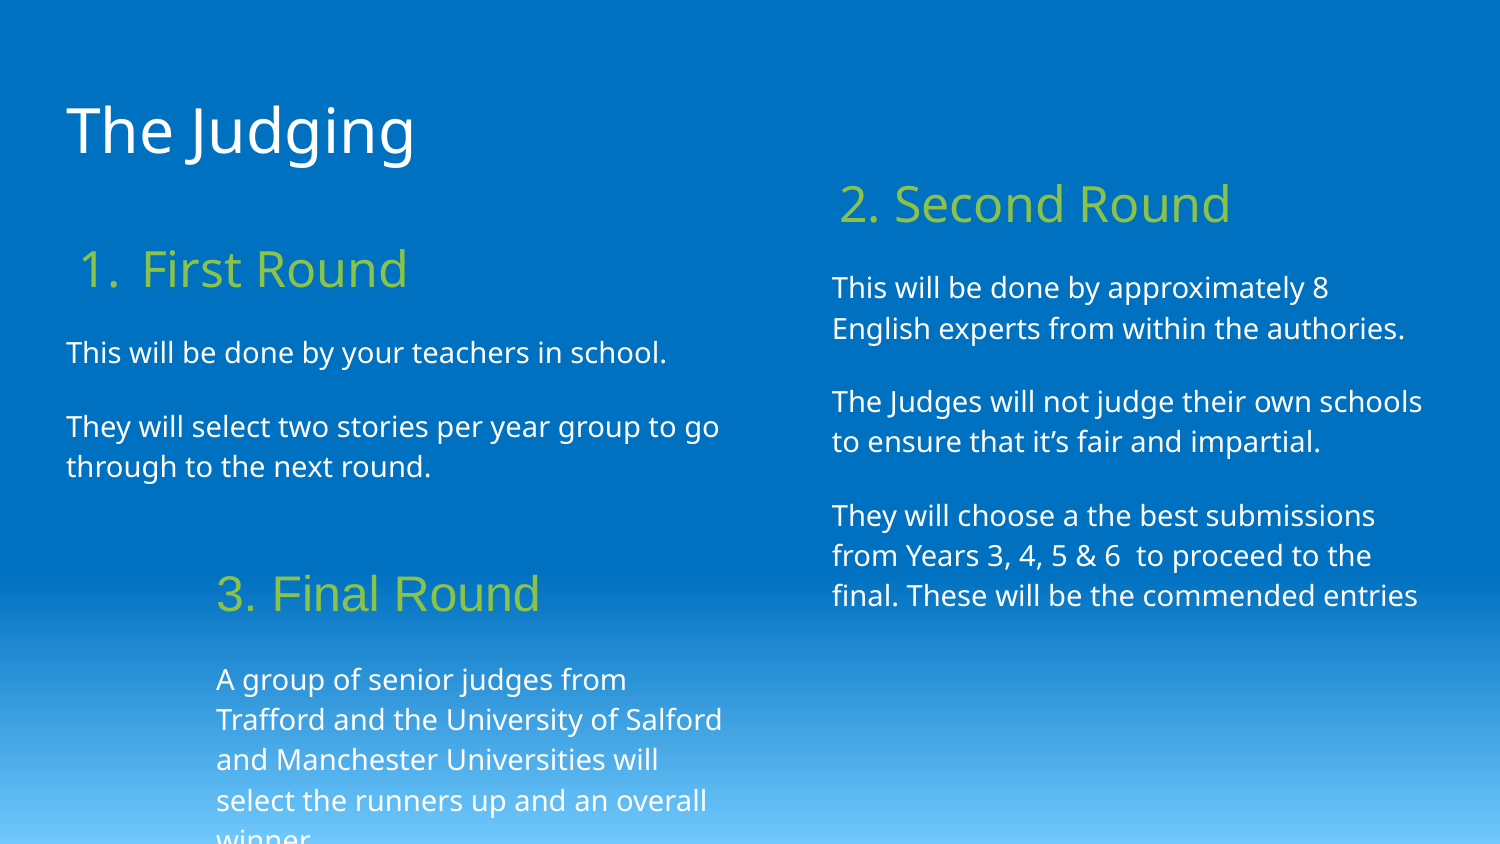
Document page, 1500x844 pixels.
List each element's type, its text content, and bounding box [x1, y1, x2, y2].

title The Judging [51, 61, 1449, 182]
list First Round [51, 213, 684, 300]
list This will be done by approximately 8 English experts from within the authories. The Judges will not judge their own schools to ensure that it’s fair and impartial. They will choose a the best submissions from Years 3, 4, 5 & 6 to proceed to the final. These will be the commended entries [816, 249, 1449, 702]
list 2. Second Round [824, 148, 1457, 235]
list This will be done by your teachers in school. They will select two stories per year group to go through to the next round. 3. Final Round A group of senior judges from Trafford and the University of Salford and Manchester Universities will select the runners up and an overall winner. [51, 314, 750, 819]
